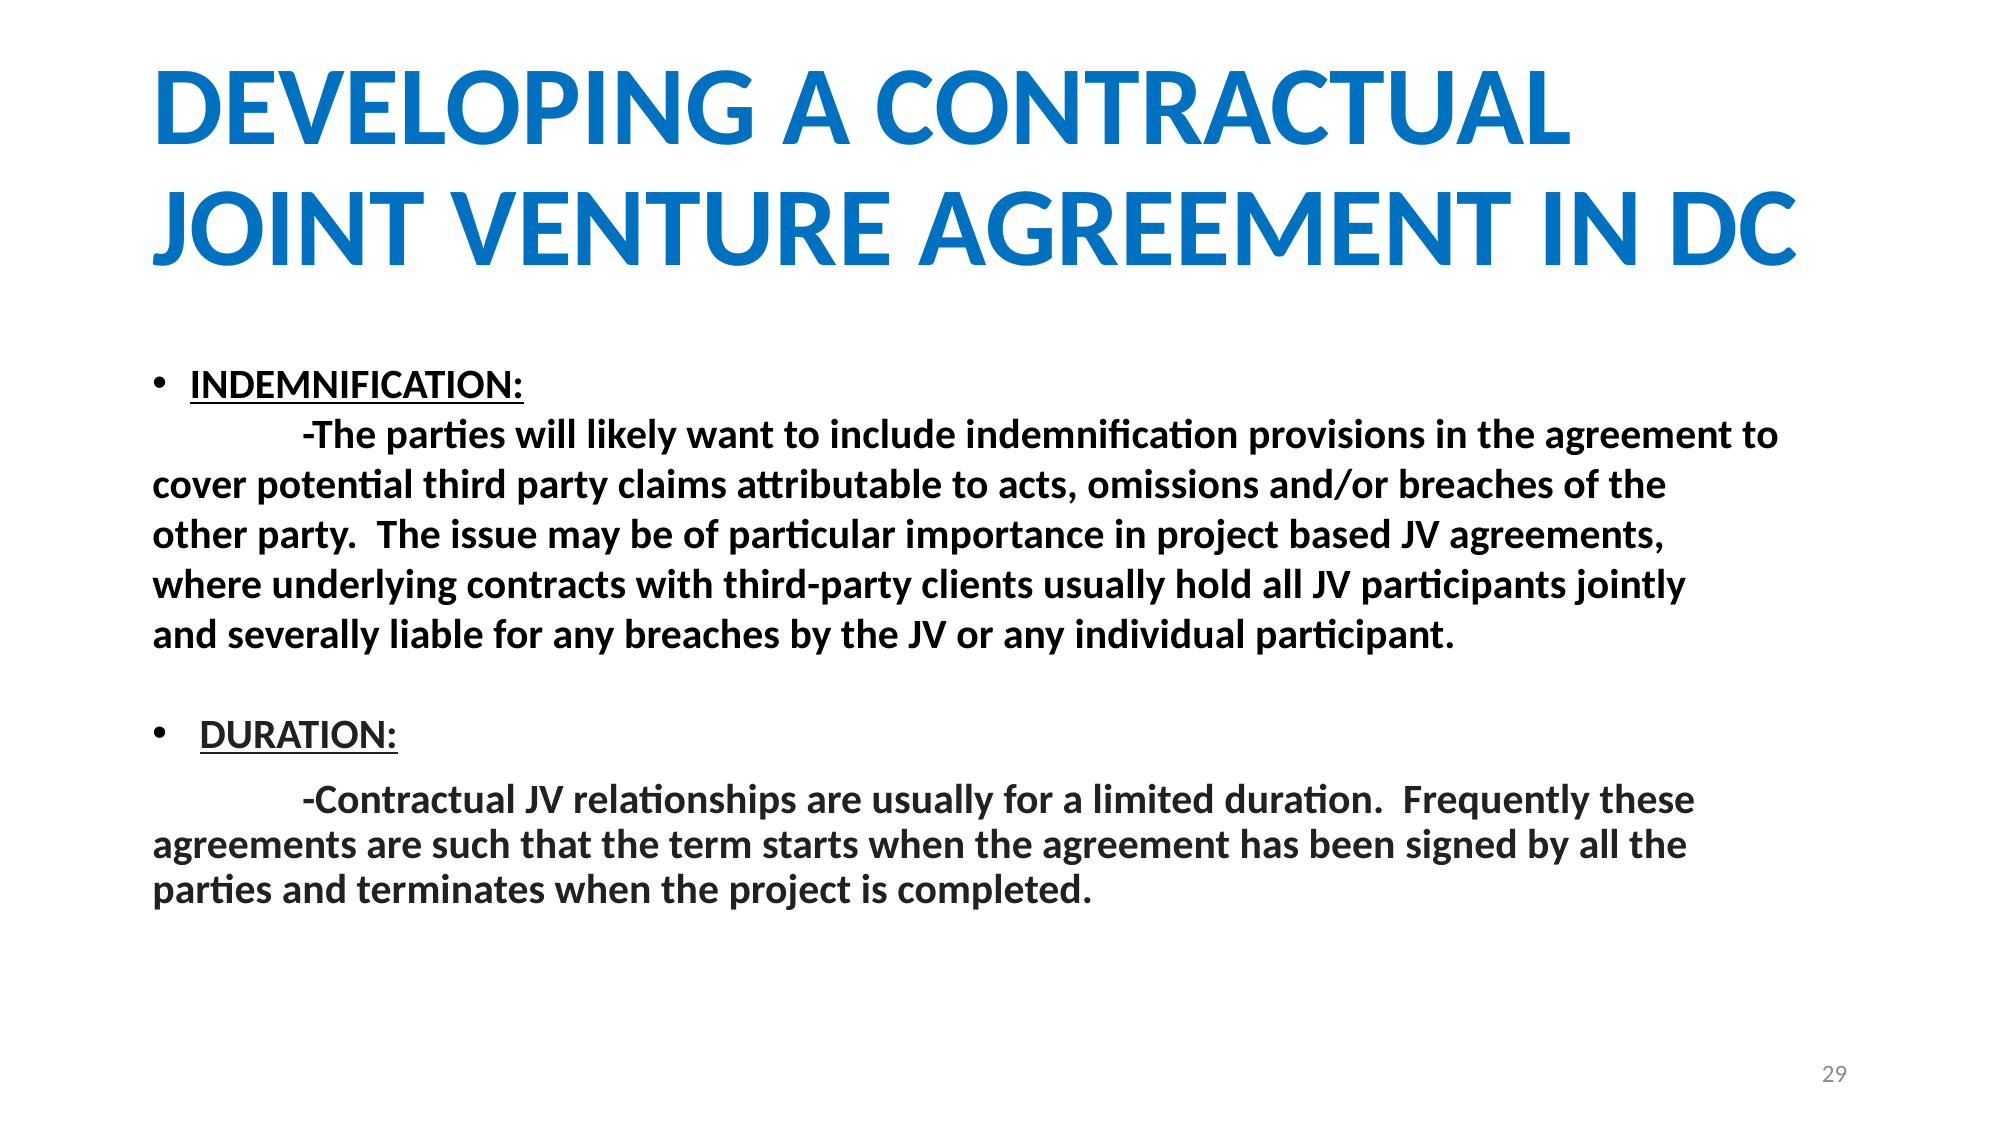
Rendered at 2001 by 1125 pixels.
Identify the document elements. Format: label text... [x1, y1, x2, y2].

title DEVELOPING A CONTRACTUAL JOINT VENTURE AGREEMENT IN DC [137, 59, 1863, 278]
slide_number 29 [1412, 1042, 1863, 1103]
list INDEMNIFICATION: -The parties will likely want to include indemnification provisions in the agreement to cover potential third party claims attributable to acts, omissions and/or breaches of the other party. The issue may be of particular importance in project based JV agreements, where underlying contracts with third-party clients usually hold all JV participants jointly and severally liable for any breaches by the JV or any individual participant. DURATION: -Contractual JV relationships are usually for a limited duration. Frequently these agreements are such that the term starts when the agreement has been signed by all the parties and terminates when the project is completed. [137, 299, 1863, 1043]
